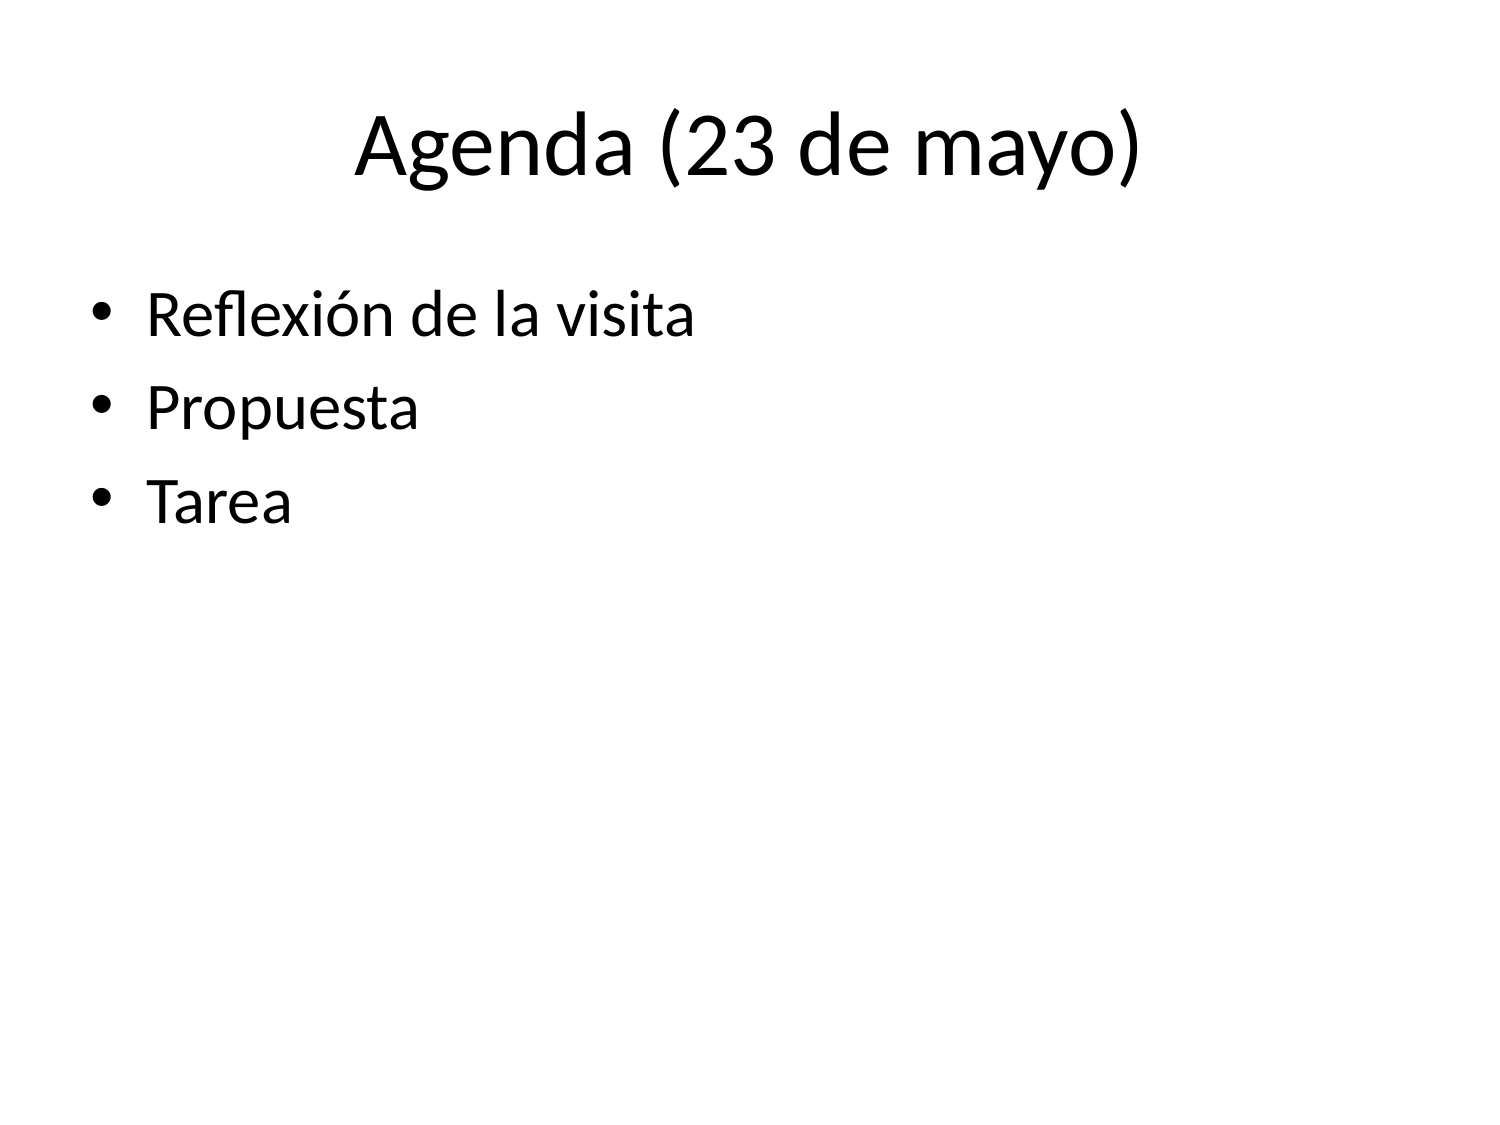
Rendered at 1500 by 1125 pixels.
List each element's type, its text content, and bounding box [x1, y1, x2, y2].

title Agenda (23 de mayo) [75, 45, 1425, 233]
list Reflexión de la visita Propuesta Tarea [75, 262, 1425, 1005]
